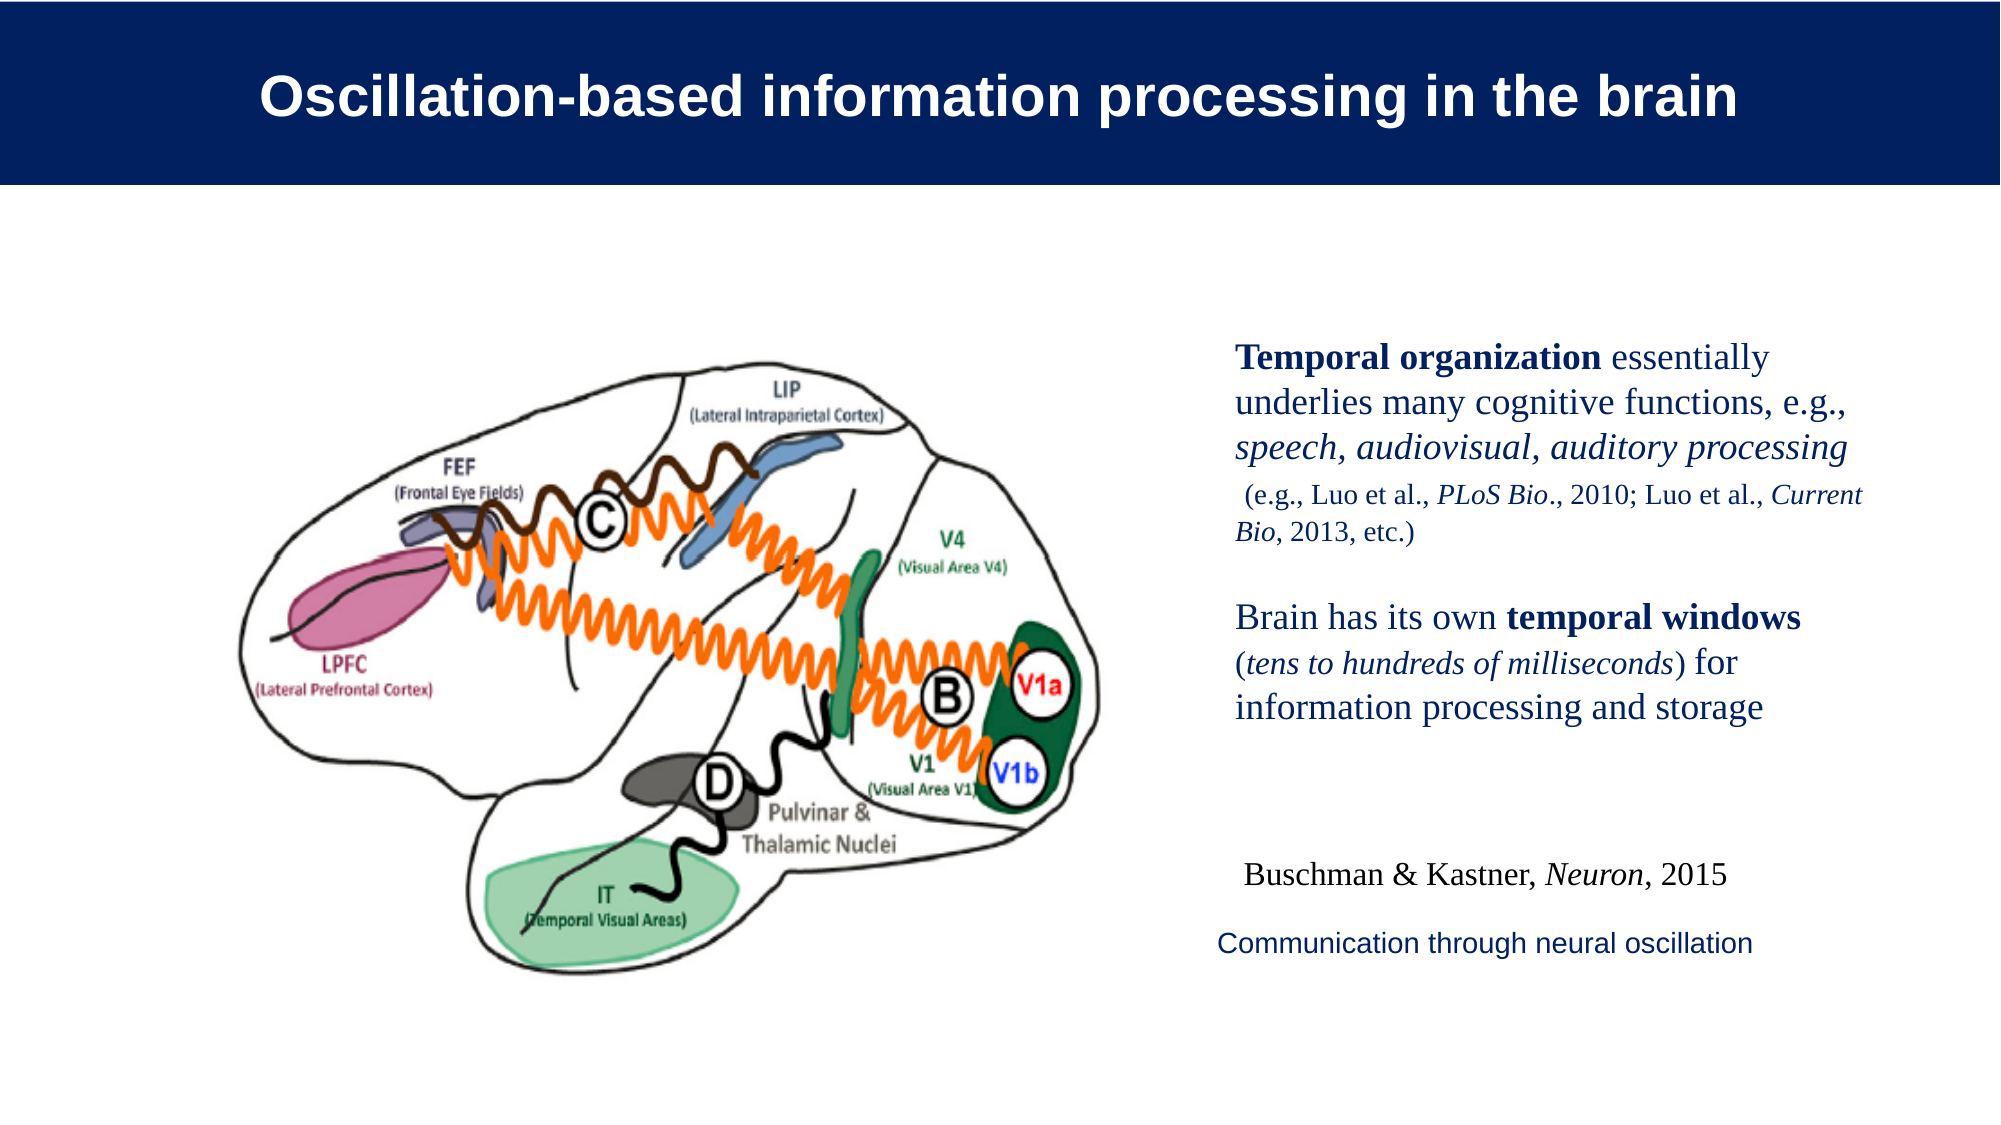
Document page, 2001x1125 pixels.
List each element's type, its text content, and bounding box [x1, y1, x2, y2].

text_box Buschman & Kastner, Neuron, 2015 [1160, 845, 1811, 900]
text_box Oscillation-based information processing in the brain [0, 1, 2000, 185]
text_box Communication through neural oscillation [1153, 917, 1818, 967]
text_box Temporal organization essentially underlies many cognitive functions, e.g., speech, audiovisual, auditory processing (e.g., Luo et al., PLoS Bio., 2010; Luo et al., Current Bio, 2013, etc.) Brain has its own temporal windows (tens to hundreds of milliseconds) for information processing and storage [1220, 279, 1885, 870]
picture [234, 342, 1124, 993]
